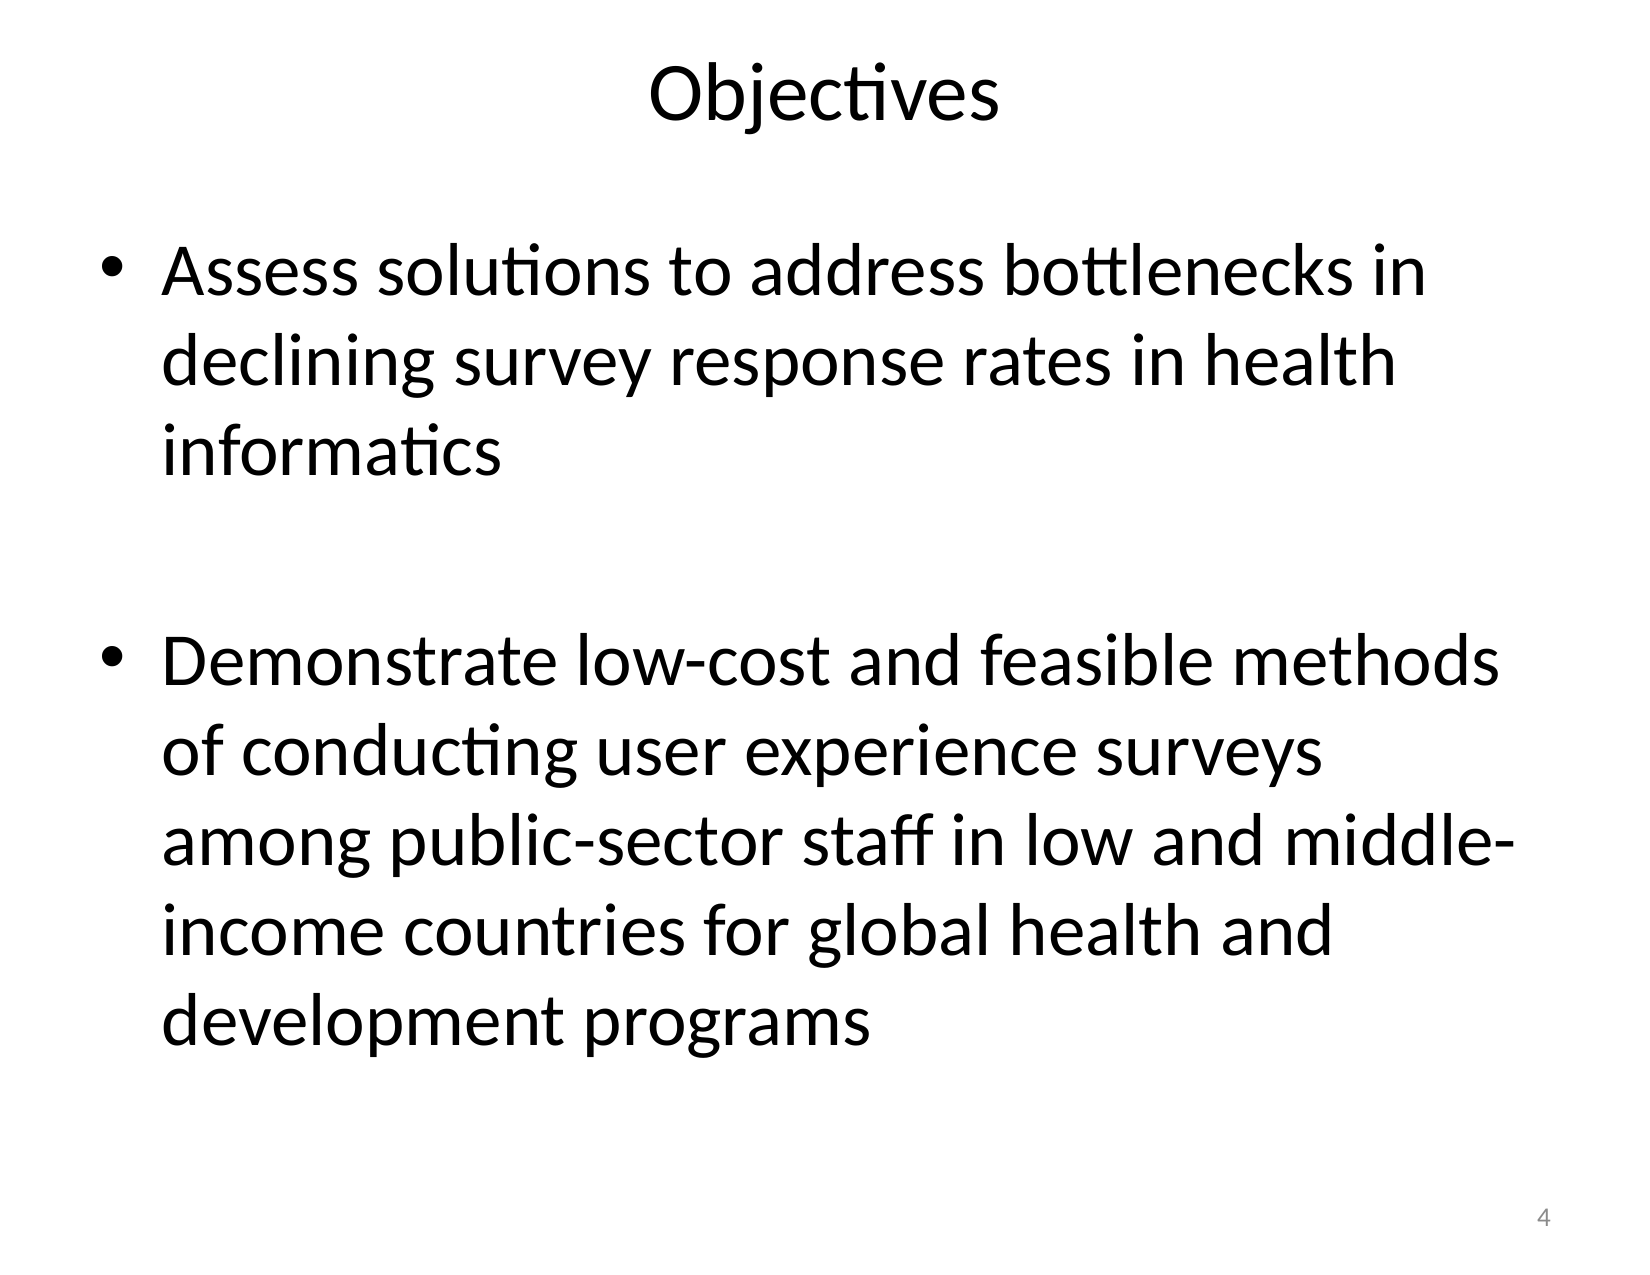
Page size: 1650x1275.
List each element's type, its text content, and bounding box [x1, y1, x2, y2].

title Objectives [82, 28, 1568, 119]
slide_number 4 [1182, 1181, 1568, 1250]
list Assess solutions to address bottlenecks in declining survey response rates in health informatics Demonstrate low-cost and feasible methods of conducting user experience surveys among public-sector staff in low and middle-income countries for global health and development programs [82, 212, 1568, 1247]
